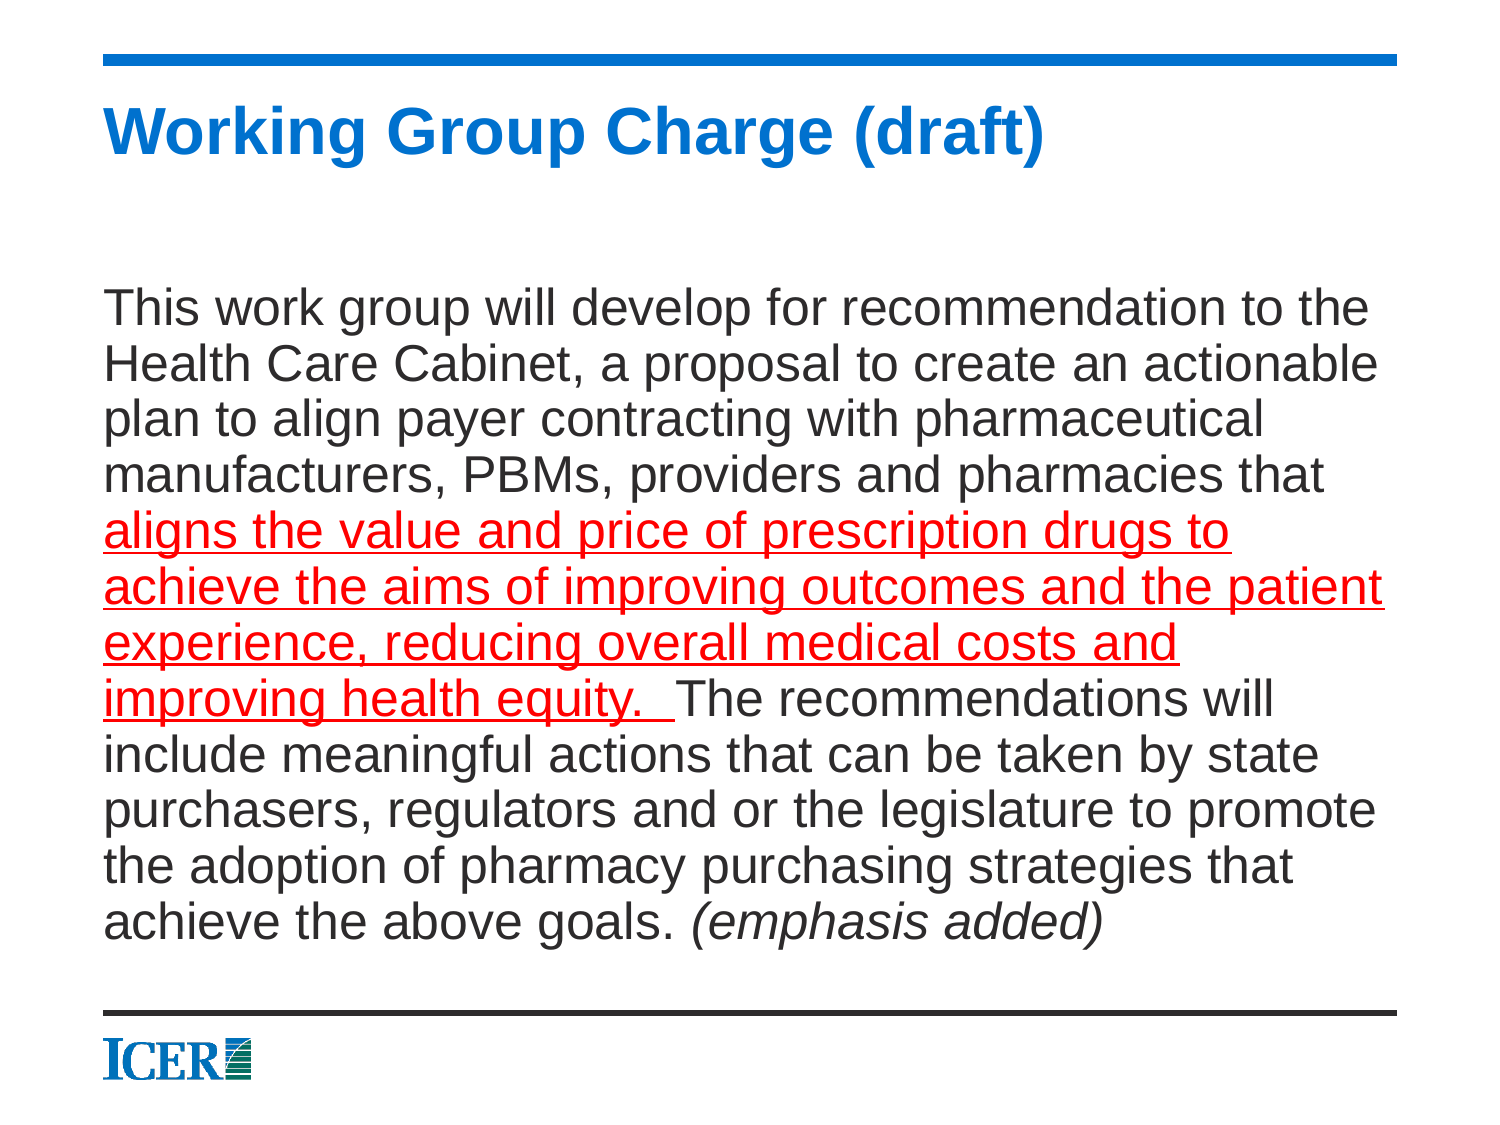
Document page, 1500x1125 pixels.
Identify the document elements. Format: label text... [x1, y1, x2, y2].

picture [103, 1038, 251, 1080]
title Working Group Charge (draft) [103, 89, 1397, 248]
list This work group will develop for recommendation to the Health Care Cabinet, a proposal to create an actionable plan to align payer contracting with pharmaceutical manufacturers, PBMs, providers and pharmacies that aligns the value and price of prescription drugs to achieve the aims of improving outcomes and the patient experience, reducing overall medical costs and improving health equity. The recommendations will include meaningful actions that can be taken by state purchasers, regulators and or the legislature to promote the adoption of pharmacy purchasing strategies that achieve the above goals. (emphasis added) [103, 273, 1397, 1014]
